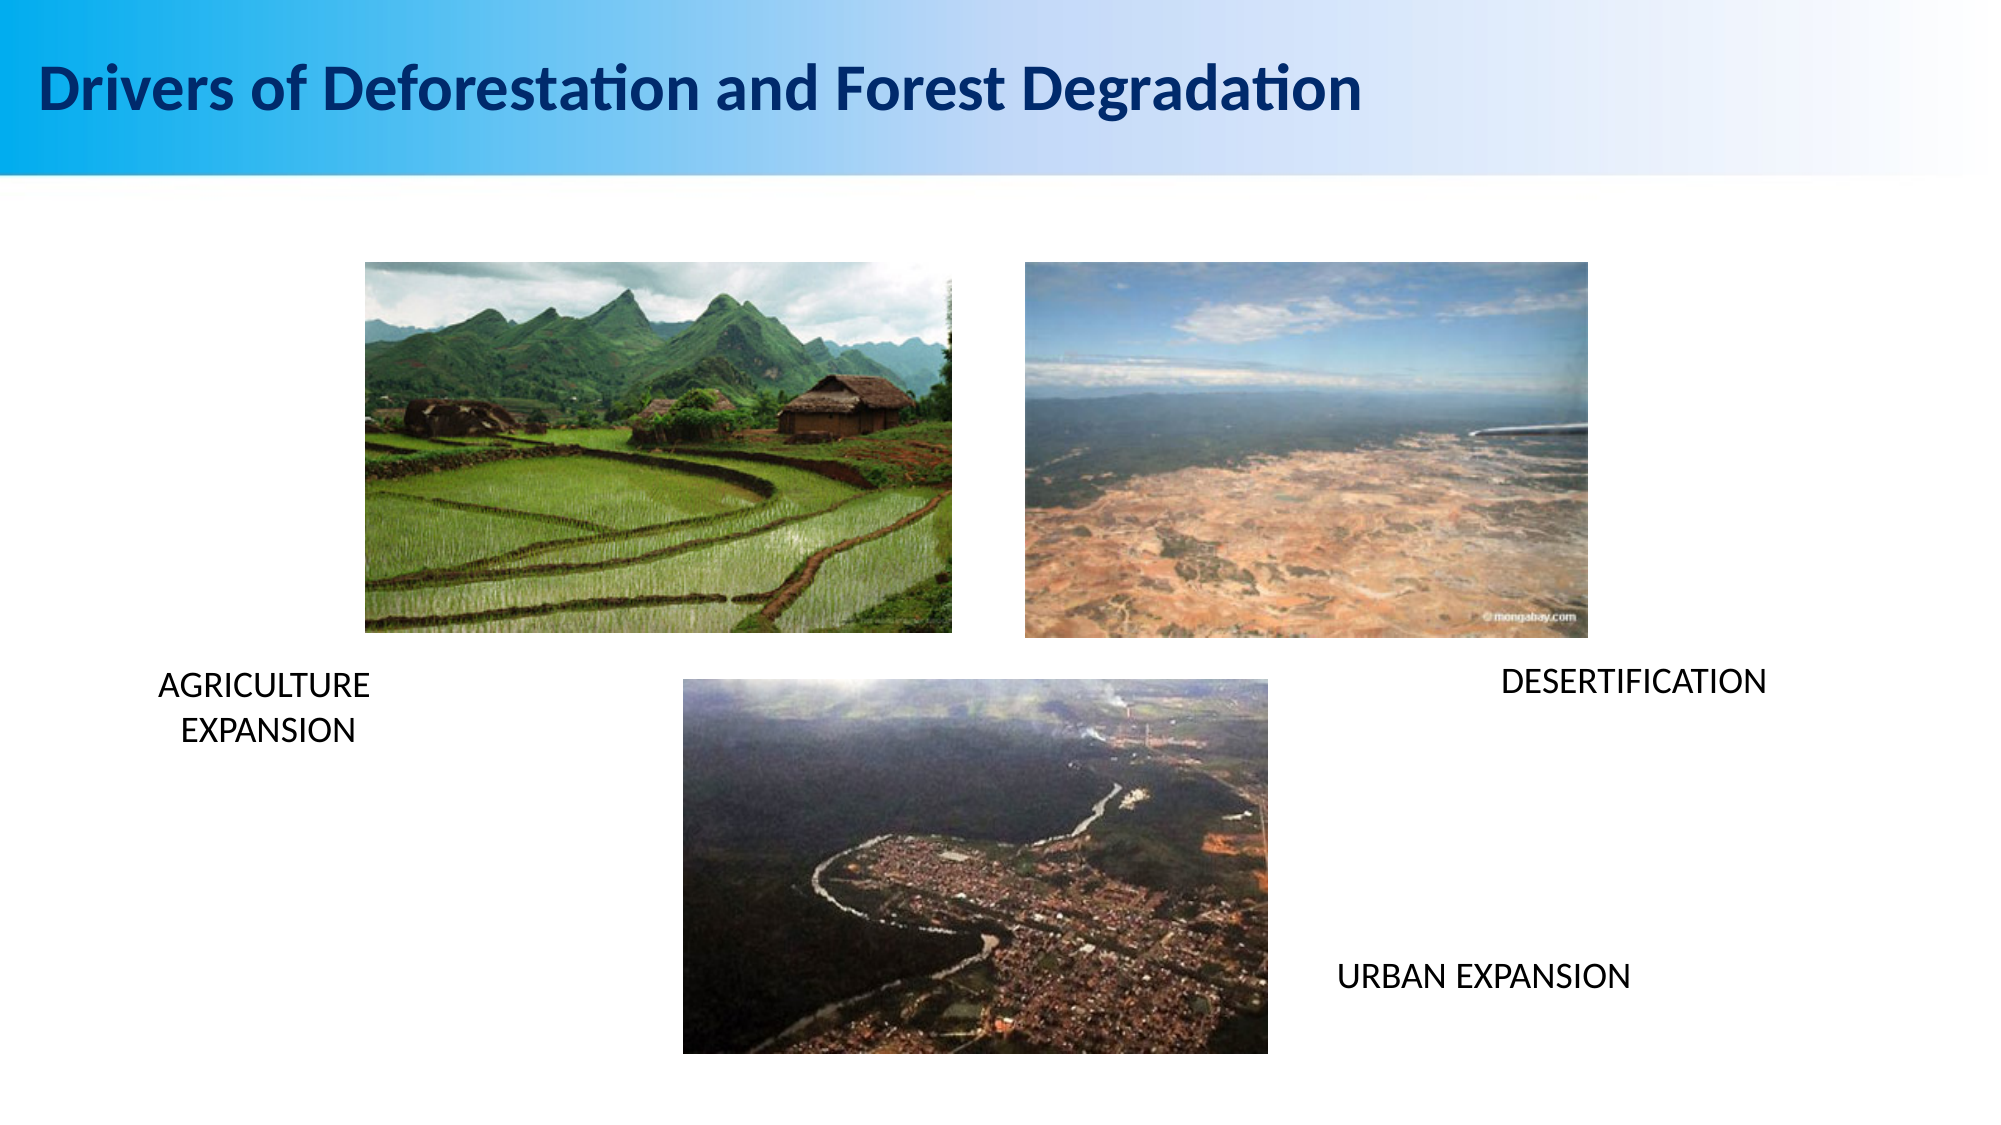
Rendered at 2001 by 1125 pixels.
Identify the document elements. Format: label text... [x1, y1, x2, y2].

list [0, 262, 1800, 1005]
picture [0, 0, 2000, 1125]
text_box DESERTIFICATION [1409, 648, 1860, 709]
text_box AGRICULTURE EXPANSION [43, 653, 494, 758]
title Drivers of Deforestation and Forest Degradation [23, 0, 1973, 178]
text_box URBAN EXPANSION [1268, 944, 1710, 1004]
